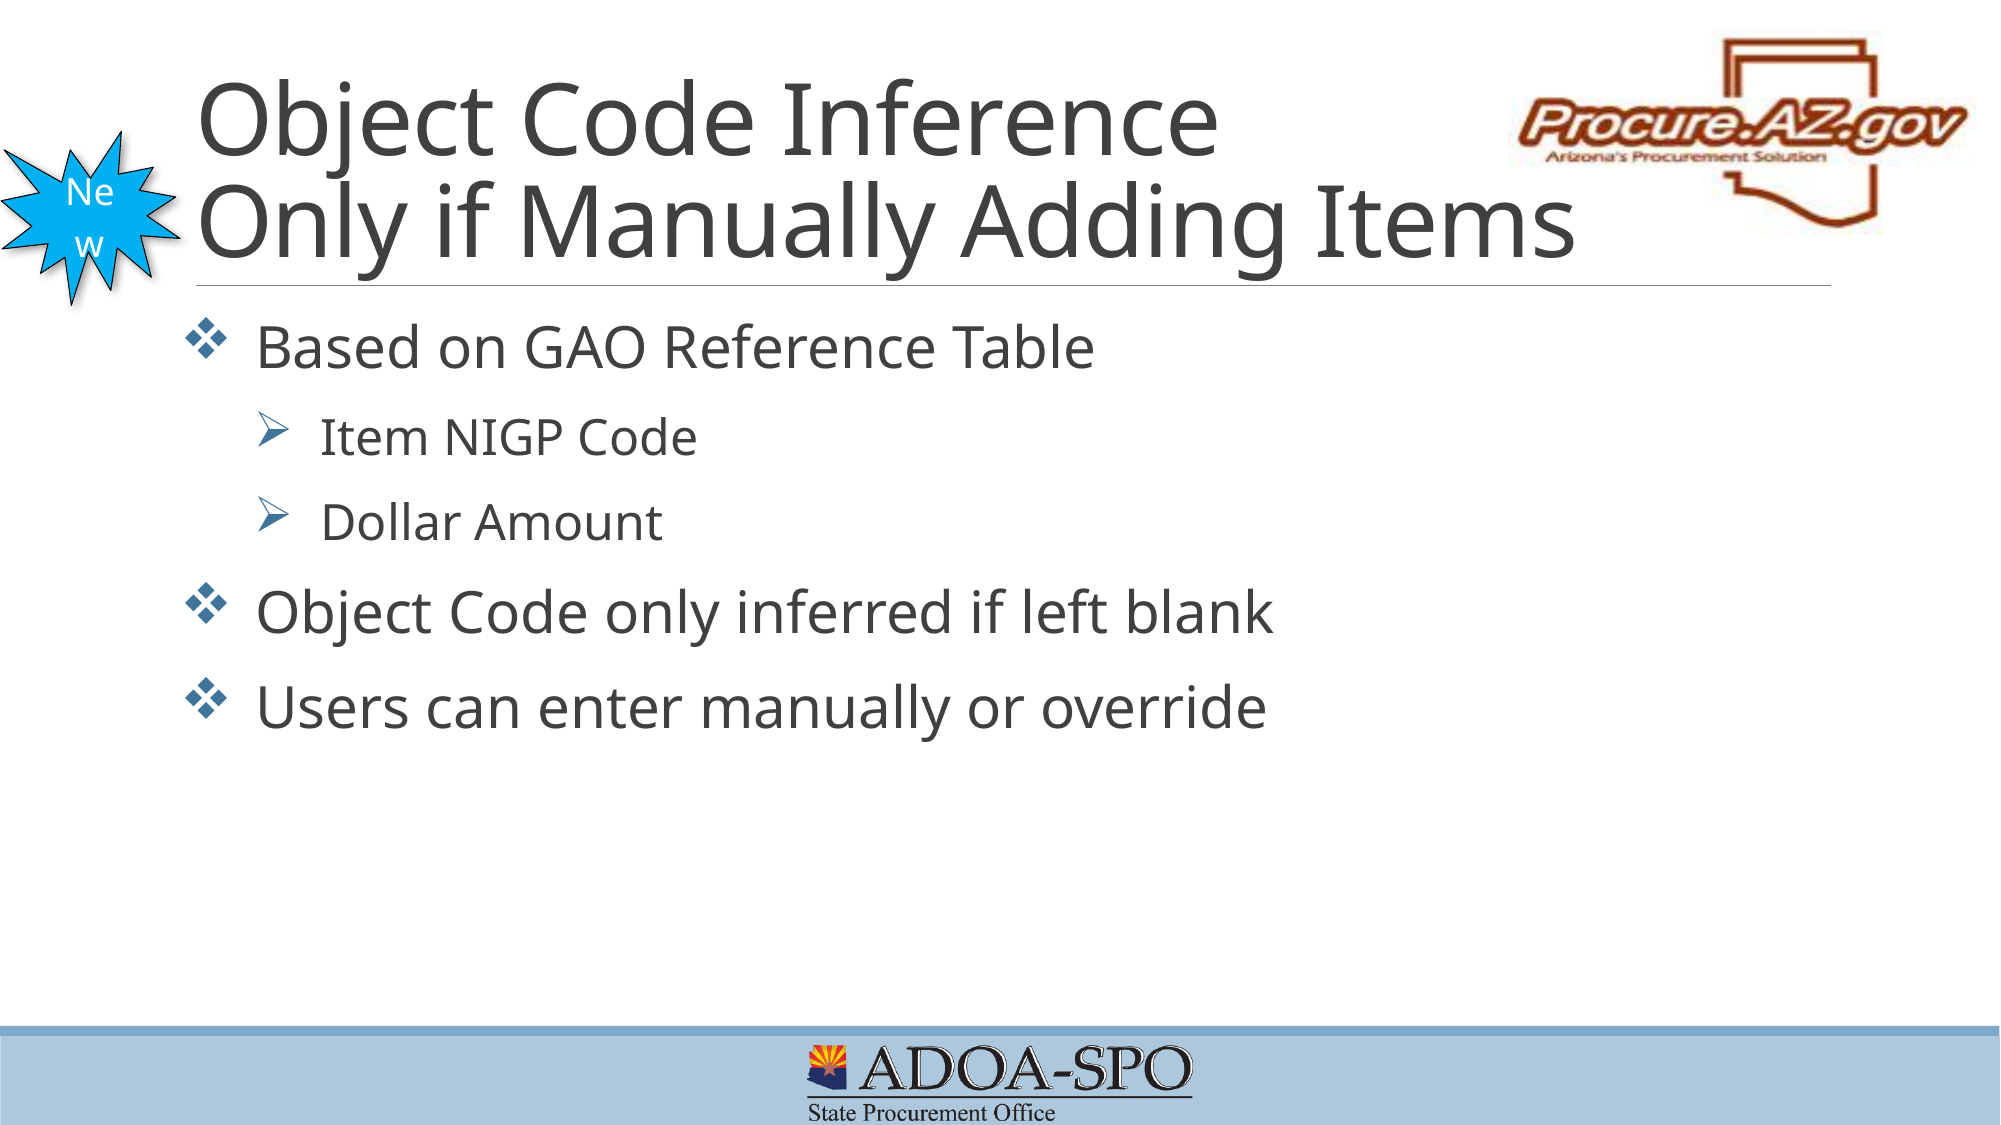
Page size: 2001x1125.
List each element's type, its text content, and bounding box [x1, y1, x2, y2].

text_box New [0, 130, 182, 307]
picture [807, 1045, 1193, 1121]
title Object Code Inference Only if Manually Adding Items [180, 47, 1830, 285]
list Based on GAO Reference Table Item NIGP Code Dollar Amount Object Code only inferred if left blank Users can enter manually or override [180, 302, 1830, 963]
picture [1508, 30, 1976, 235]
